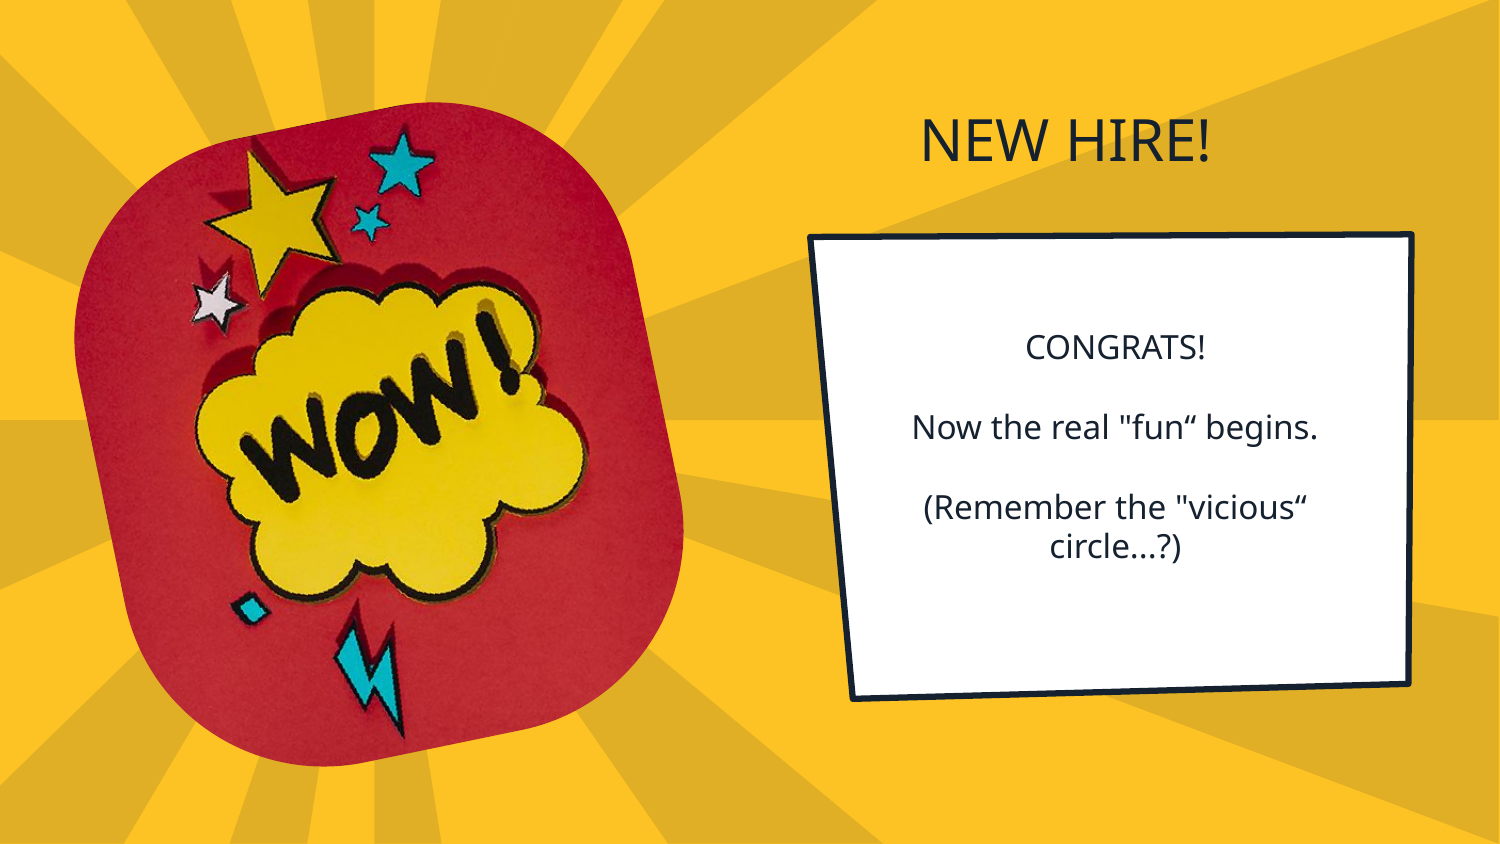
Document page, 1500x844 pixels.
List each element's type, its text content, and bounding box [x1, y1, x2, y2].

subtitle CONGRATS! Now the real "fun“ begins. (Remember the "vicious“ circle...?) [849, 311, 1382, 623]
picture [74, 106, 684, 763]
text_box [817, 234, 1412, 699]
title NEW HIRE! [750, 88, 1382, 312]
